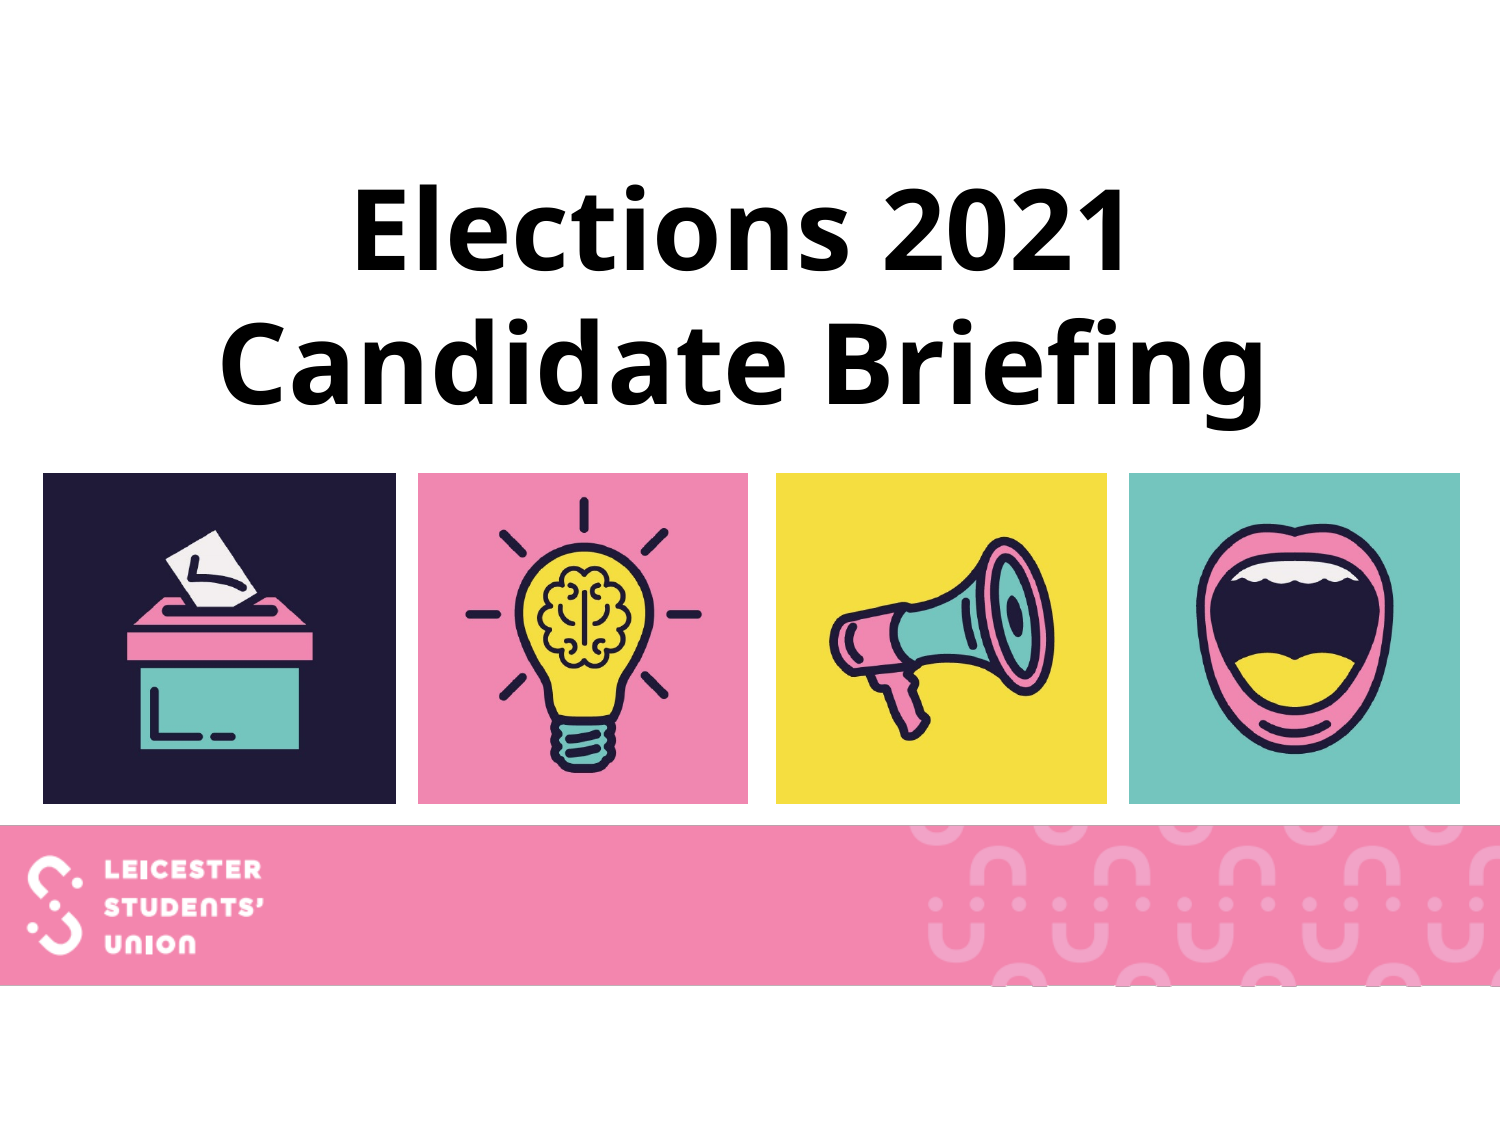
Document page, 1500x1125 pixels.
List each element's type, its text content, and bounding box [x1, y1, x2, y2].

picture [1128, 472, 1460, 804]
picture [0, 820, 1500, 995]
text_box Elections 2021 Candidate Briefing [36, 150, 1451, 705]
picture [43, 473, 396, 804]
picture [776, 473, 1107, 804]
picture [417, 473, 748, 804]
